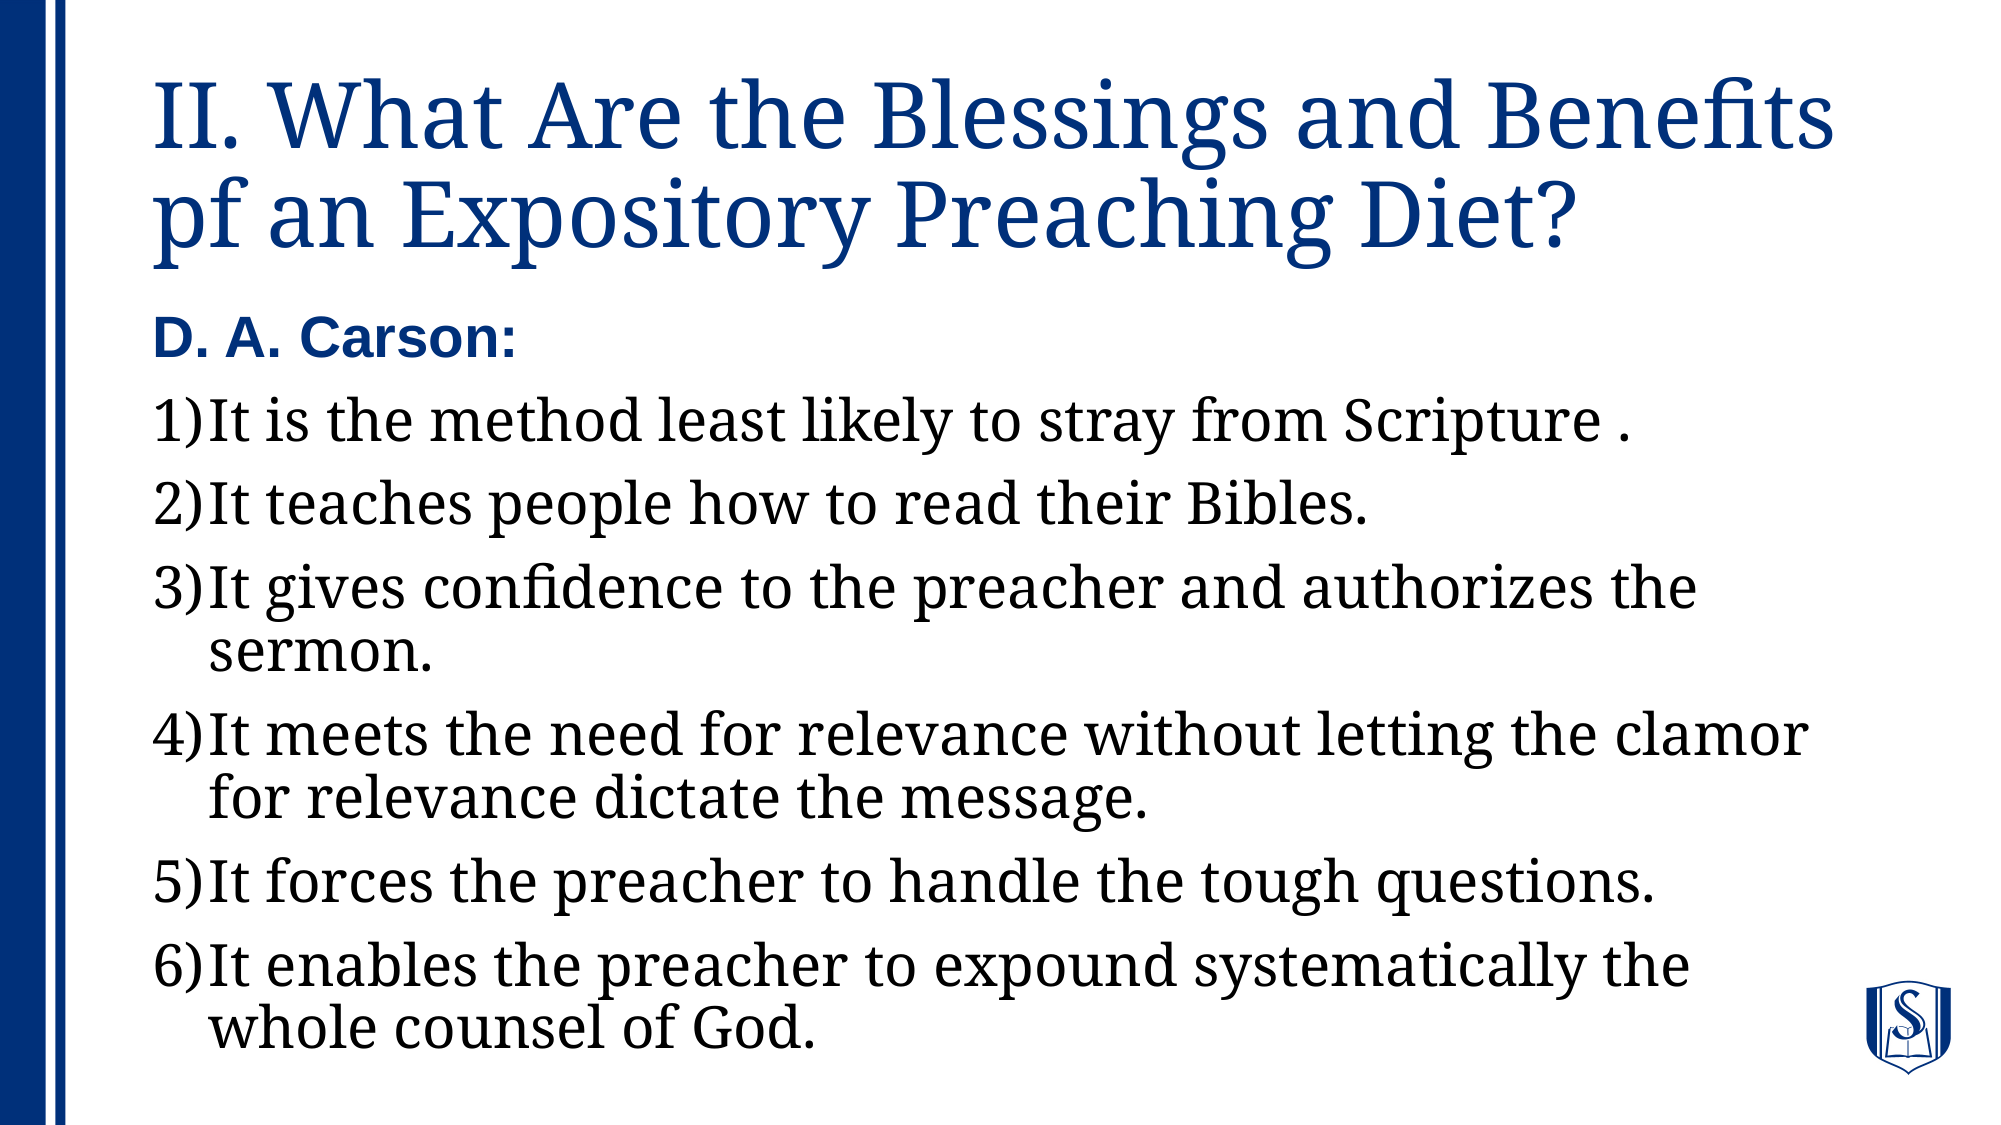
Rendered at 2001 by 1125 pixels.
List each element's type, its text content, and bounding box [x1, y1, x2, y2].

list D. A. Carson: It is the method least likely to stray from Scripture . It teaches people how to read their Bibles. It gives confidence to the preacher and authorizes the sermon. It meets the need for relevance without letting the clamor for relevance dictate the message. It forces the preacher to handle the tough questions. It enables the preacher to expound systematically the whole counsel of God. [137, 299, 1863, 1014]
picture [0, 0, 2001, 1125]
title II. What Are the Blessings and Benefits pf an Expository Preaching Diet? [137, 59, 1863, 278]
